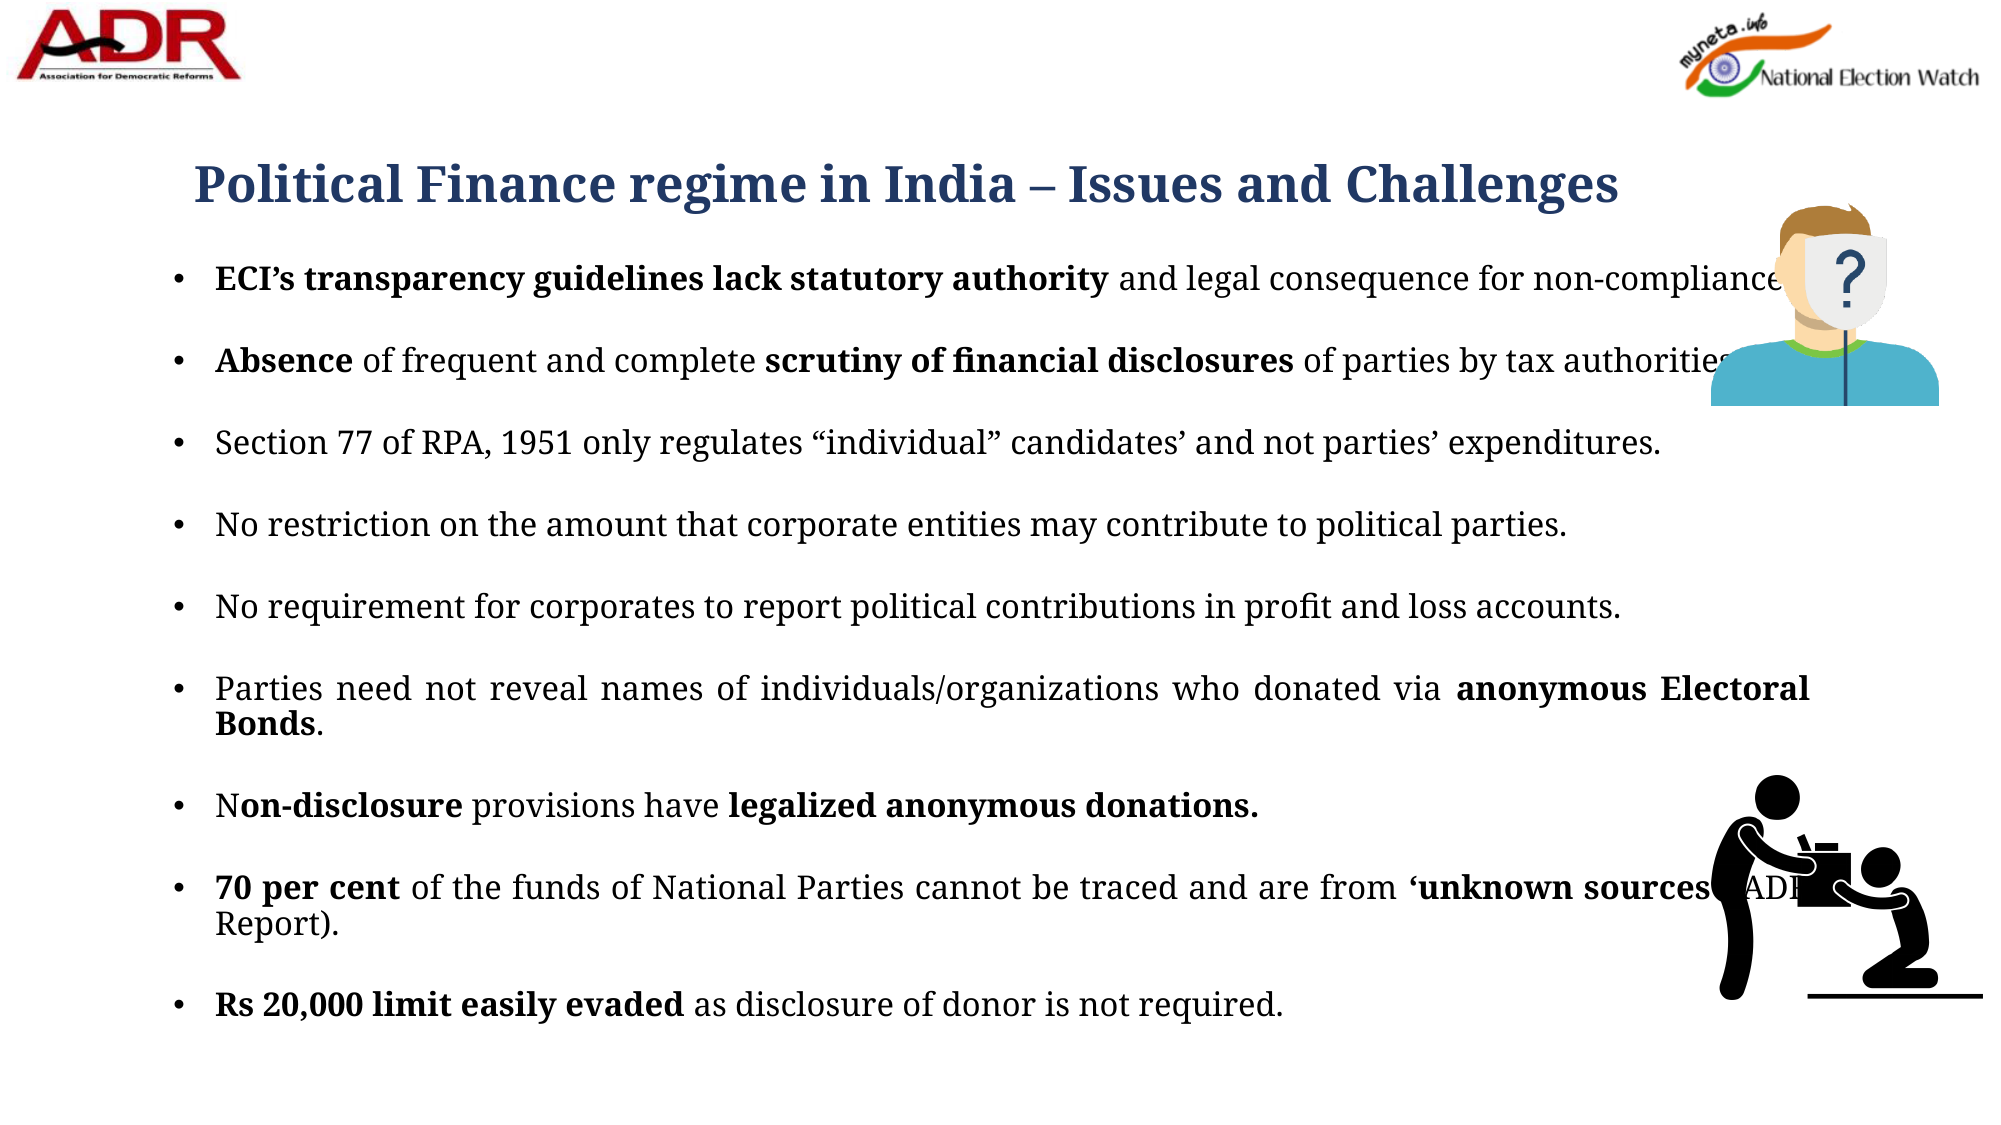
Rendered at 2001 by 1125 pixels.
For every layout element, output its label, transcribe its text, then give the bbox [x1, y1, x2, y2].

picture [1659, 4, 1999, 107]
picture [1711, 203, 1939, 406]
title Political Finance regime in India – Issues and Challenges [44, 107, 1770, 325]
list ECI’s transparency guidelines lack statutory authority and legal consequence for non-compliance. Absence of frequent and complete scrutiny of financial disclosures of parties by tax authorities. Section 77 of RPA, 1951 only regulates “individual” candidates’ and not parties’ expenditures. No restriction on the amount that corporate entities may contribute to political parties. No requirement for corporates to report political contributions in profit and loss accounts. Parties need not reveal names of individuals/organizations who donated via anonymous Electoral Bonds. Non-disclosure provisions have legalized anonymous donations. 70 per cent of the funds of National Parties cannot be traced and are from ‘unknown sources’ (ADR Report). Rs 20,000 limit easily evaded as disclosure of donor is not required. [158, 255, 1826, 1070]
picture [1711, 775, 1983, 1000]
picture [6, 2, 246, 82]
